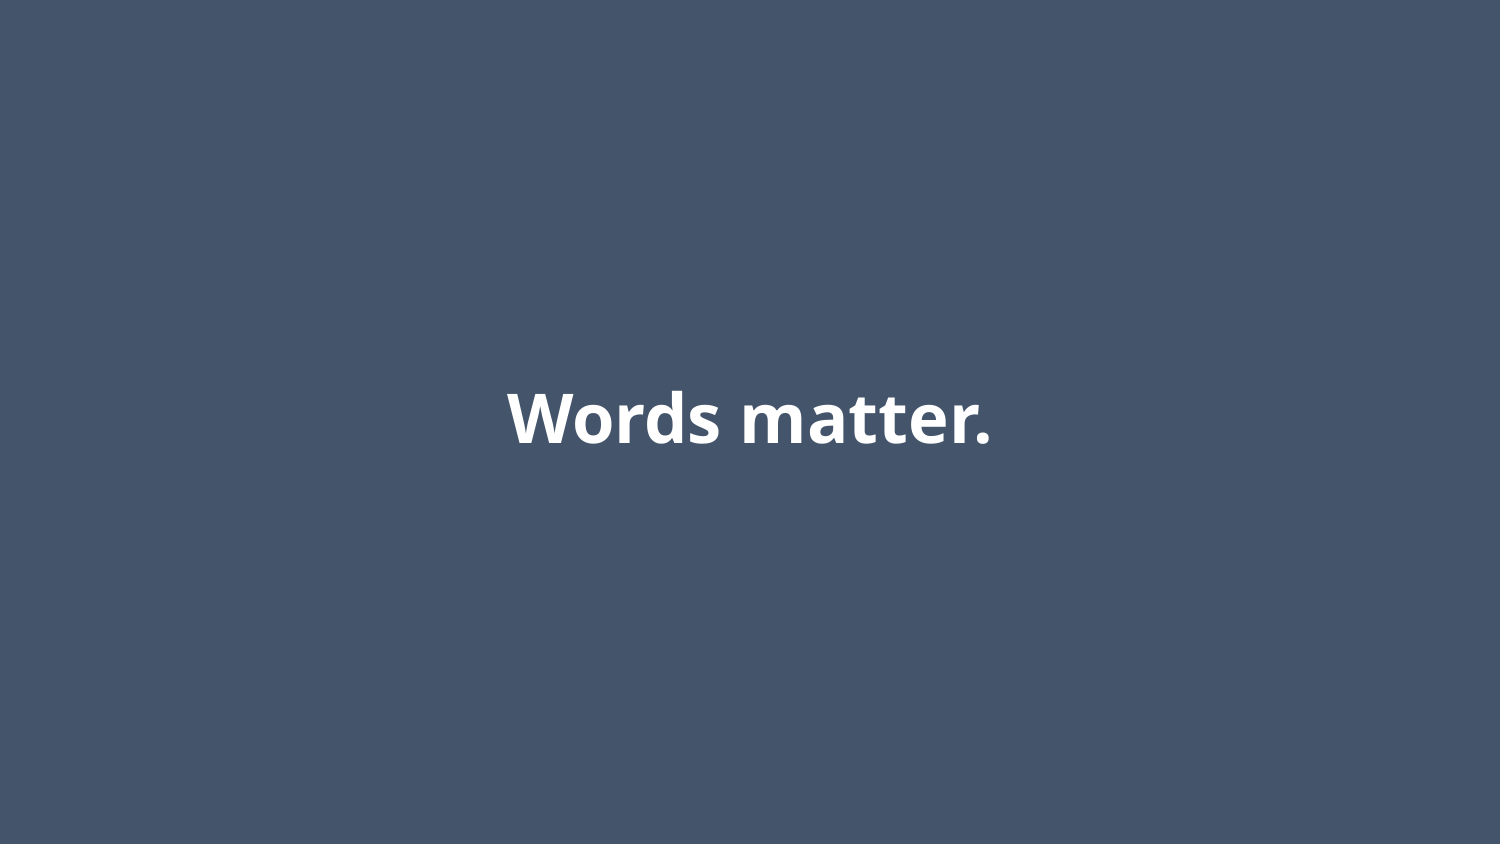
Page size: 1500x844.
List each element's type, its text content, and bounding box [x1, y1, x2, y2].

title Words matter. [0, 0, 1500, 844]
